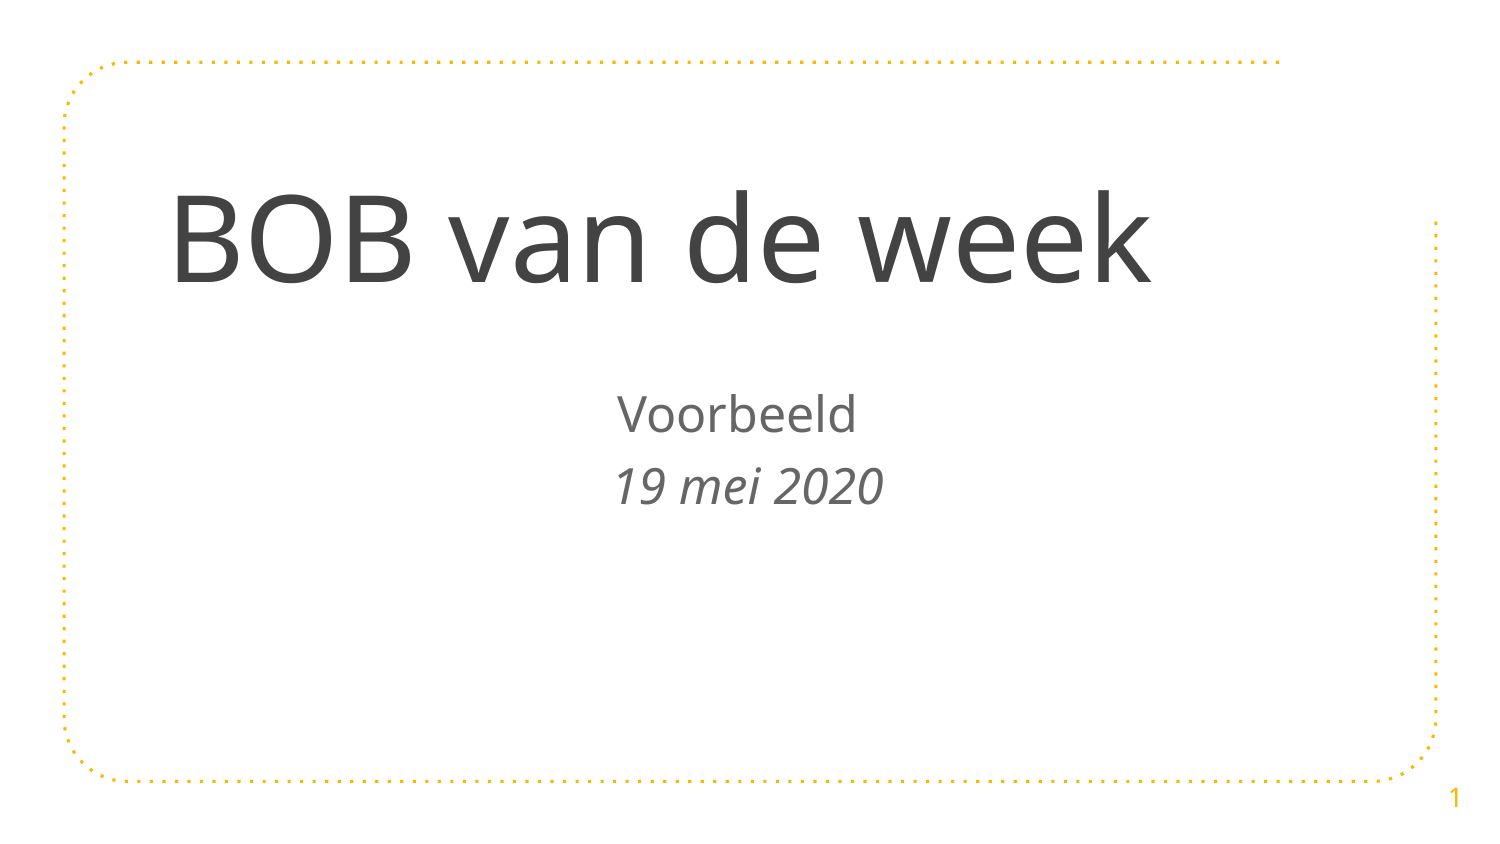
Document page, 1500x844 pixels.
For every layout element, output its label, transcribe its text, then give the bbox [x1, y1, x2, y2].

title BOB van de week [151, 146, 1278, 287]
list Voorbeeld 19 mei 2020 [151, 309, 1325, 708]
slide_number 1 [1411, 753, 1500, 844]
